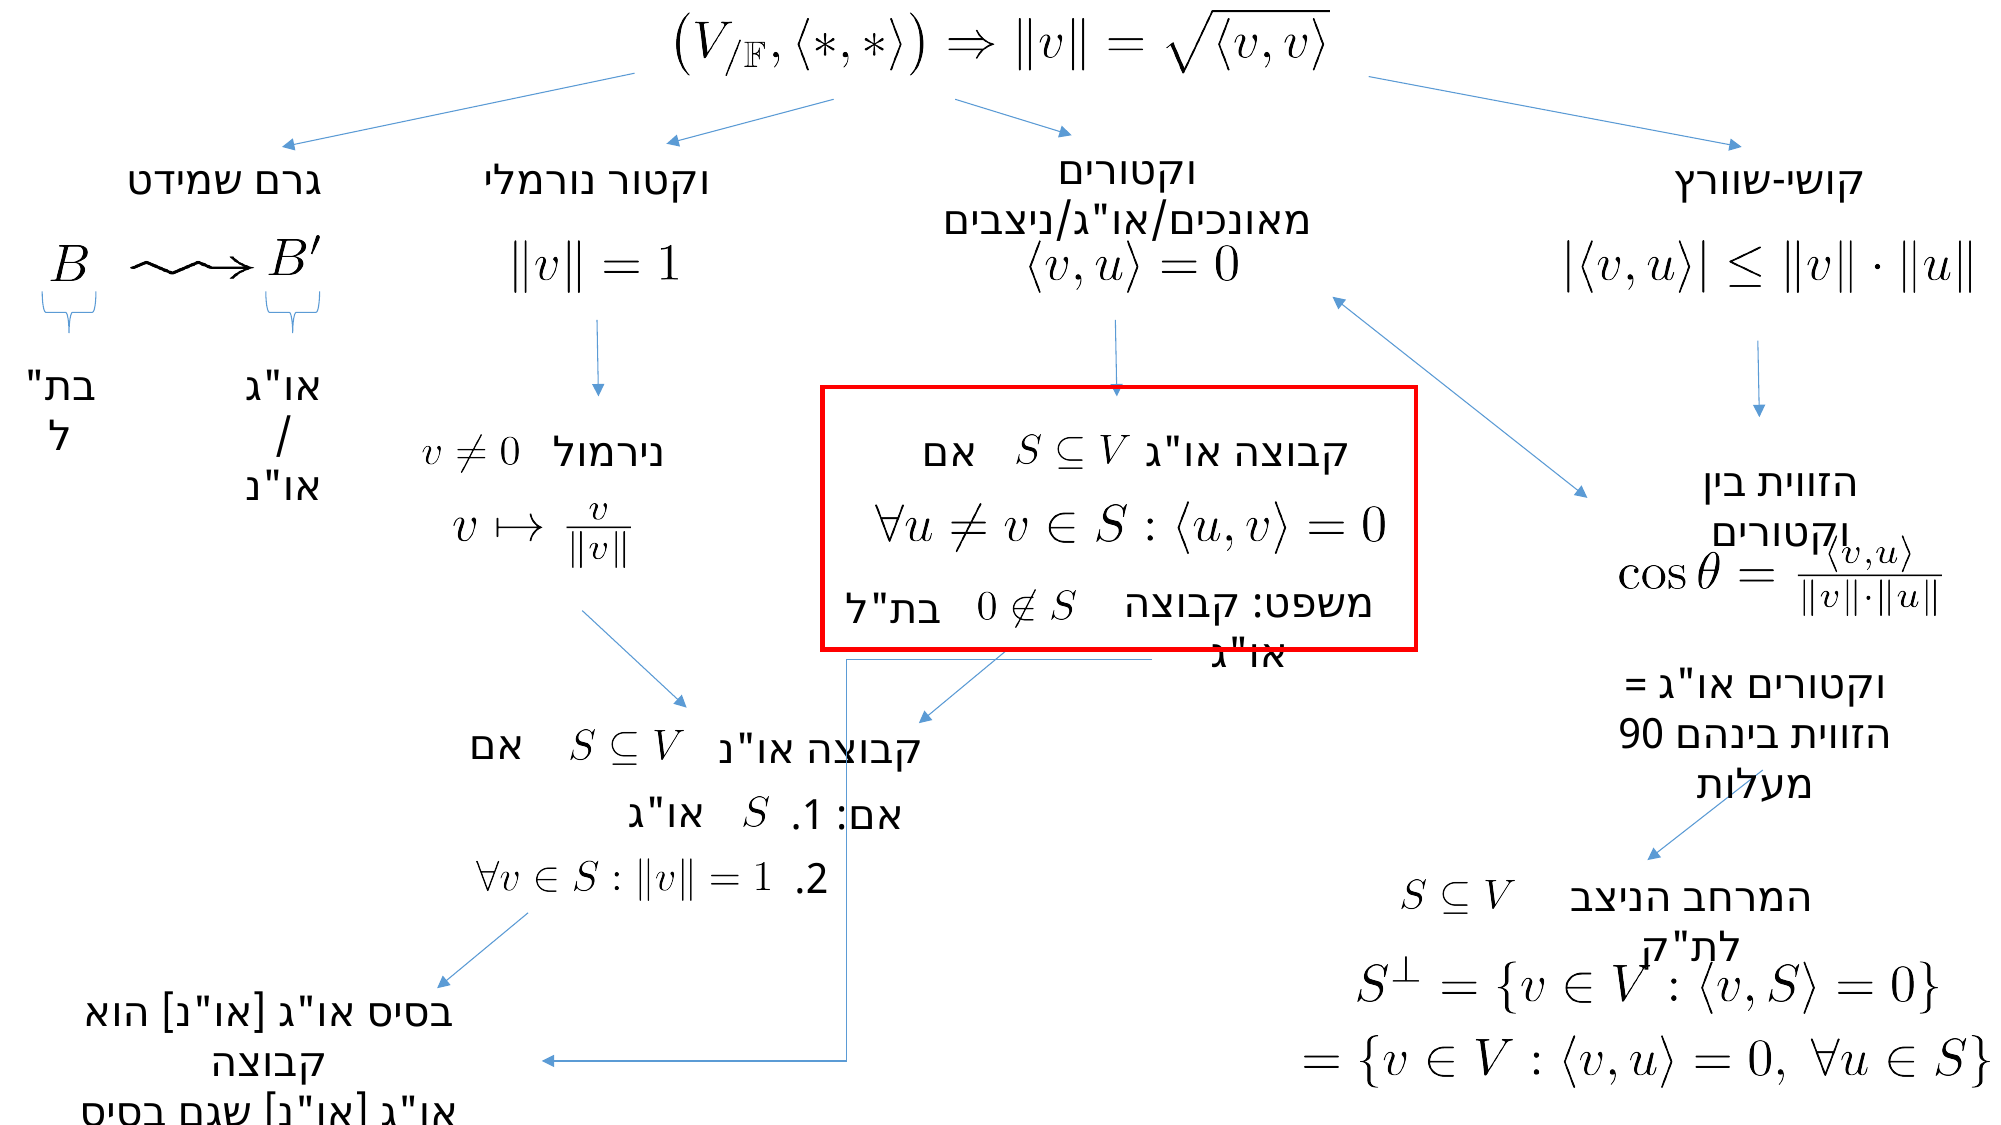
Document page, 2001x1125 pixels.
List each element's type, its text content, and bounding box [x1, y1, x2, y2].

picture [1401, 879, 1515, 915]
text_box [1647, 769, 1763, 861]
picture [50, 245, 88, 282]
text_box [955, 99, 1072, 136]
text_box [265, 291, 321, 334]
picture [476, 858, 541, 901]
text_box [918, 647, 1010, 659]
text_box נירמול [357, 417, 821, 483]
picture [514, 240, 678, 293]
picture [452, 503, 631, 568]
picture [978, 589, 1076, 628]
picture [1357, 956, 1938, 1014]
picture [422, 434, 519, 473]
picture [1029, 240, 1238, 294]
text_box גרם שמידט [80, 145, 368, 211]
picture [130, 256, 255, 279]
text_box הזווית בין וקטורים [1613, 447, 1948, 562]
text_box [541, 659, 1152, 1062]
text_box [821, 386, 1417, 650]
text_box אם [452, 710, 541, 776]
text_box משפט: קבוצה או"ג [1082, 650, 1417, 684]
text_box קושי-שוורץ [1626, 145, 1913, 211]
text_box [282, 73, 635, 147]
text_box וקטורים או"ג = הזווית בינהם 90 מעלות [1562, 649, 1948, 815]
picture [1016, 434, 1130, 469]
text_box או"ג/או"נ [226, 351, 341, 517]
text_box בסיס או"ג [או"נ] הוא קבוצה או"ג [או"נ] שגם בסיס [17, 976, 520, 1125]
text_box [41, 291, 97, 334]
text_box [666, 99, 834, 144]
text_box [582, 610, 687, 659]
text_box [1332, 296, 1588, 498]
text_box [437, 912, 529, 989]
picture [875, 501, 1385, 554]
text_box בת"ל [2, 351, 117, 467]
text_box וקטור נורמלי [453, 145, 741, 211]
picture [676, 10, 1330, 76]
picture [1304, 1035, 1990, 1088]
picture [268, 235, 320, 275]
text_box המרחב הניצב לת"ק [1515, 862, 1868, 956]
text_box וקטורים מאונכים/או"ג/ניצבים [876, 135, 1379, 250]
picture [1567, 240, 1971, 294]
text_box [1368, 76, 1742, 147]
picture [1619, 535, 1942, 616]
